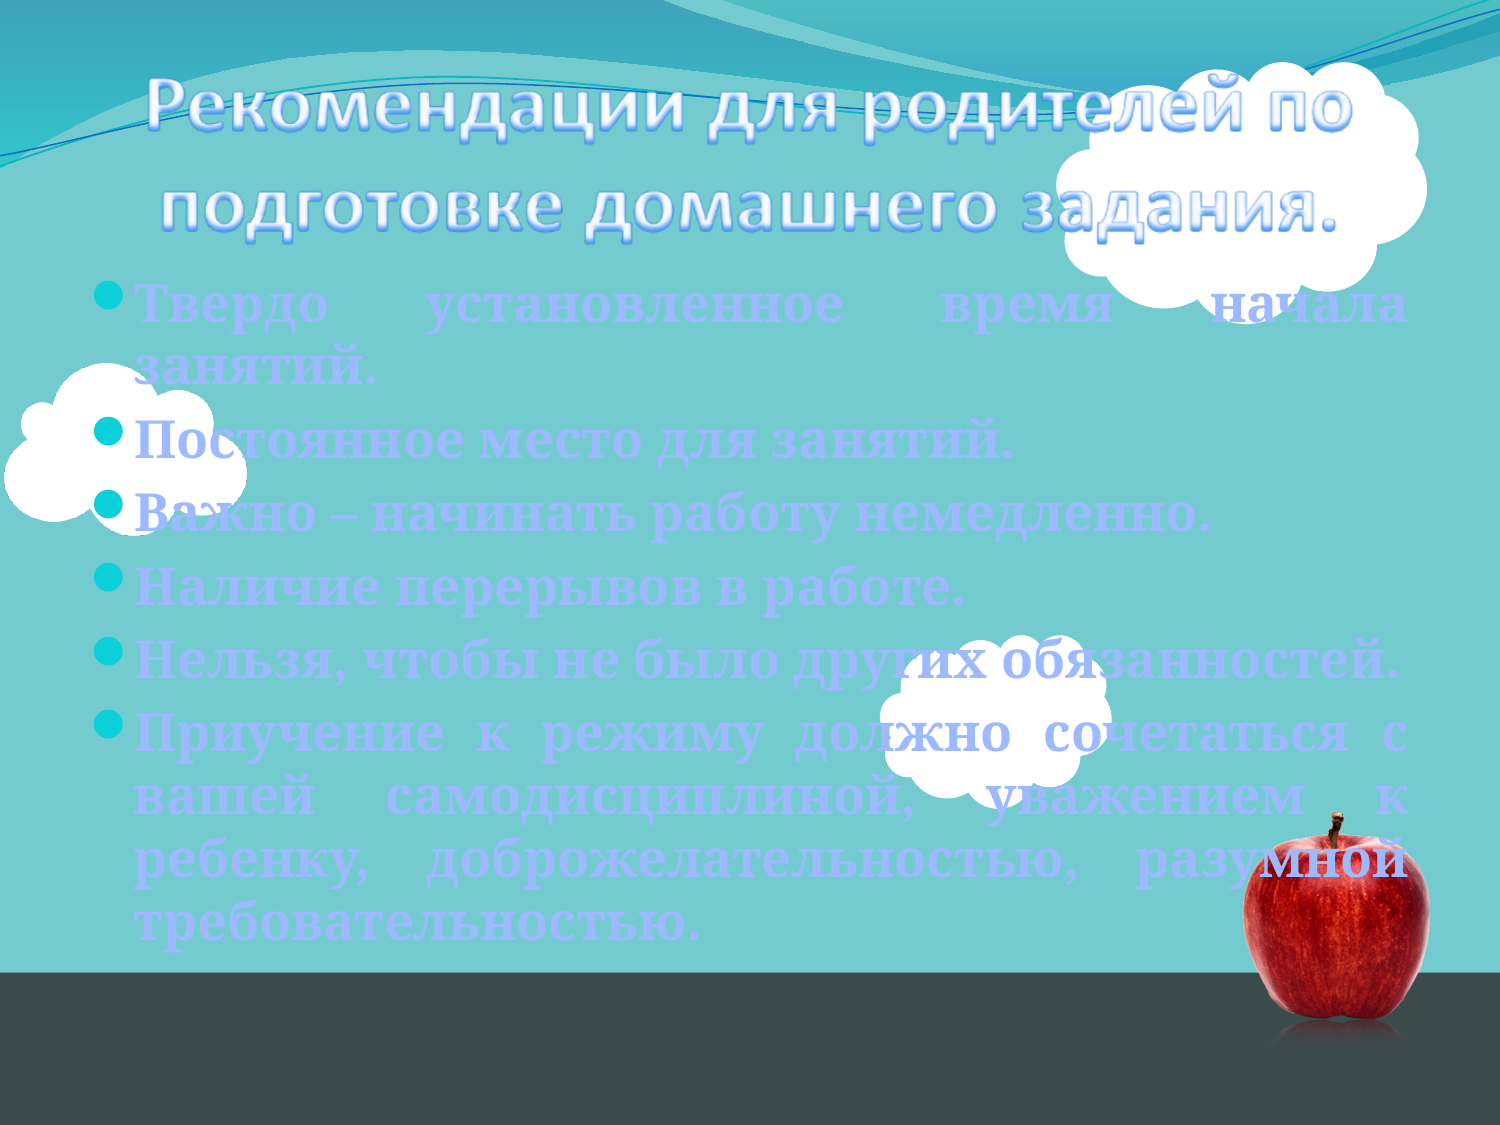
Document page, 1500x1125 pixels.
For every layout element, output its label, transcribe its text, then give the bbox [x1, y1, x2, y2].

picture [73, 26, 1427, 255]
list Твердо установленное время начала занятий. Постоянное место для занятий. Важно – начинать работу немедленно. Наличие перерывов в работе. Нельзя, чтобы не было других обязанностей. Приучение к режиму должно сочетаться с вашей самодисциплиной, уважением к ребенку, доброжелательностью, разумной требовательностью. [75, 266, 1425, 1006]
picture [1242, 808, 1430, 1055]
picture [0, 363, 75, 536]
